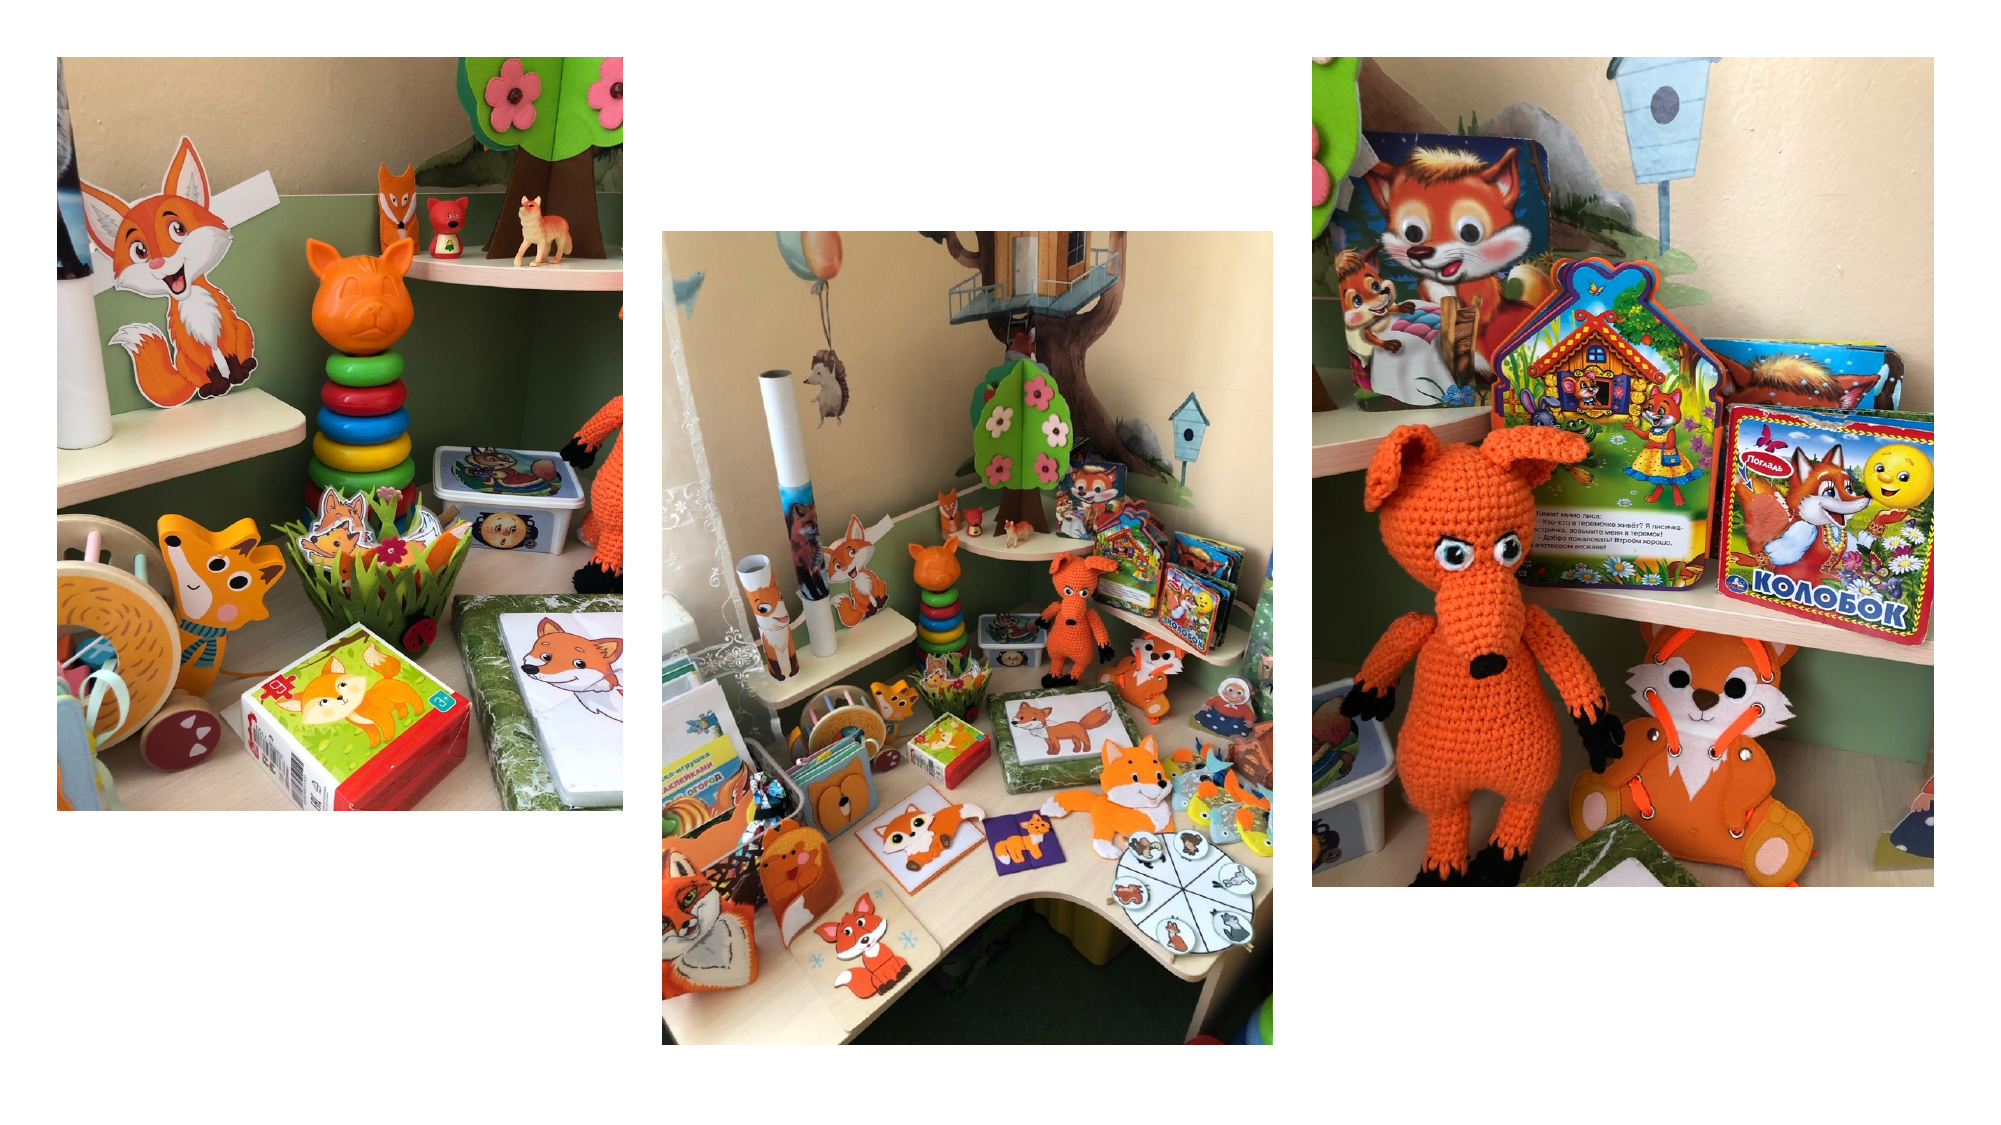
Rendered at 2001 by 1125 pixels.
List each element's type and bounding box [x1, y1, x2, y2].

list [662, 231, 1273, 1045]
picture [1312, 57, 1934, 887]
picture [57, 57, 624, 811]
